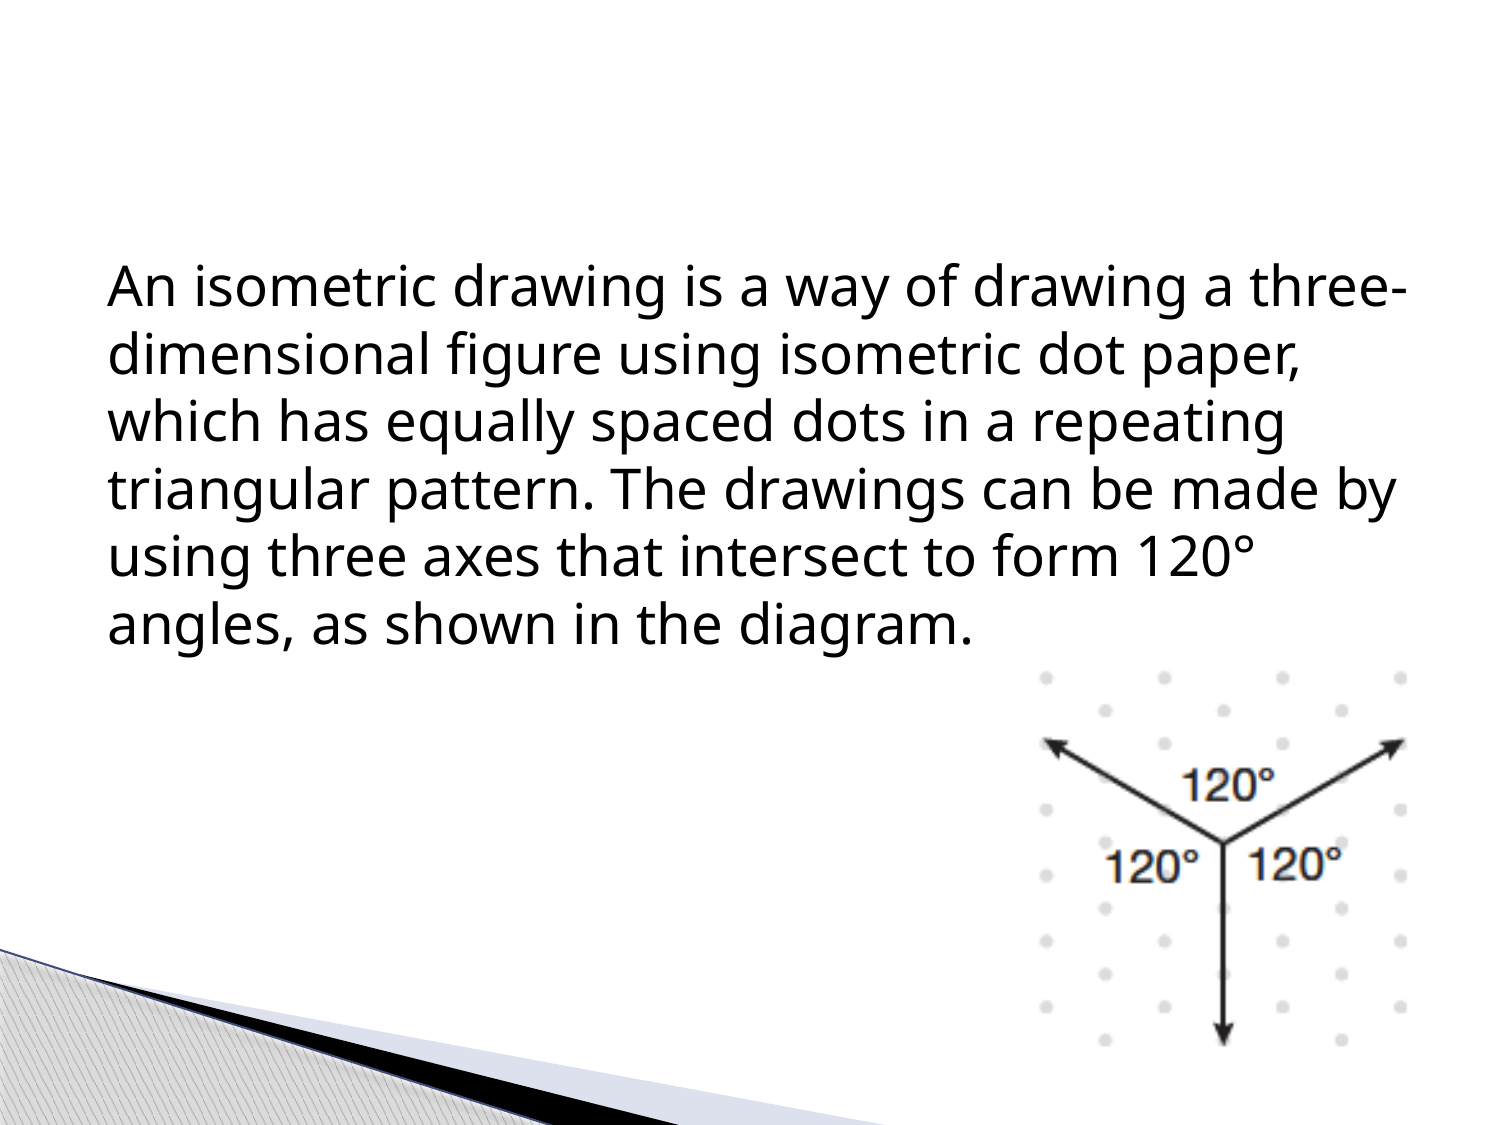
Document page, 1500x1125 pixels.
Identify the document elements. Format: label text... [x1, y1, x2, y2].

picture [1012, 659, 1434, 1088]
list An isometric drawing is a way of drawing a three-dimensional figure using isometric dot paper, which has equally spaced dots in a repeating triangular pattern. The drawings can be made by using three axes that intersect to form 120° angles, as shown in the diagram. [75, 243, 1425, 986]
